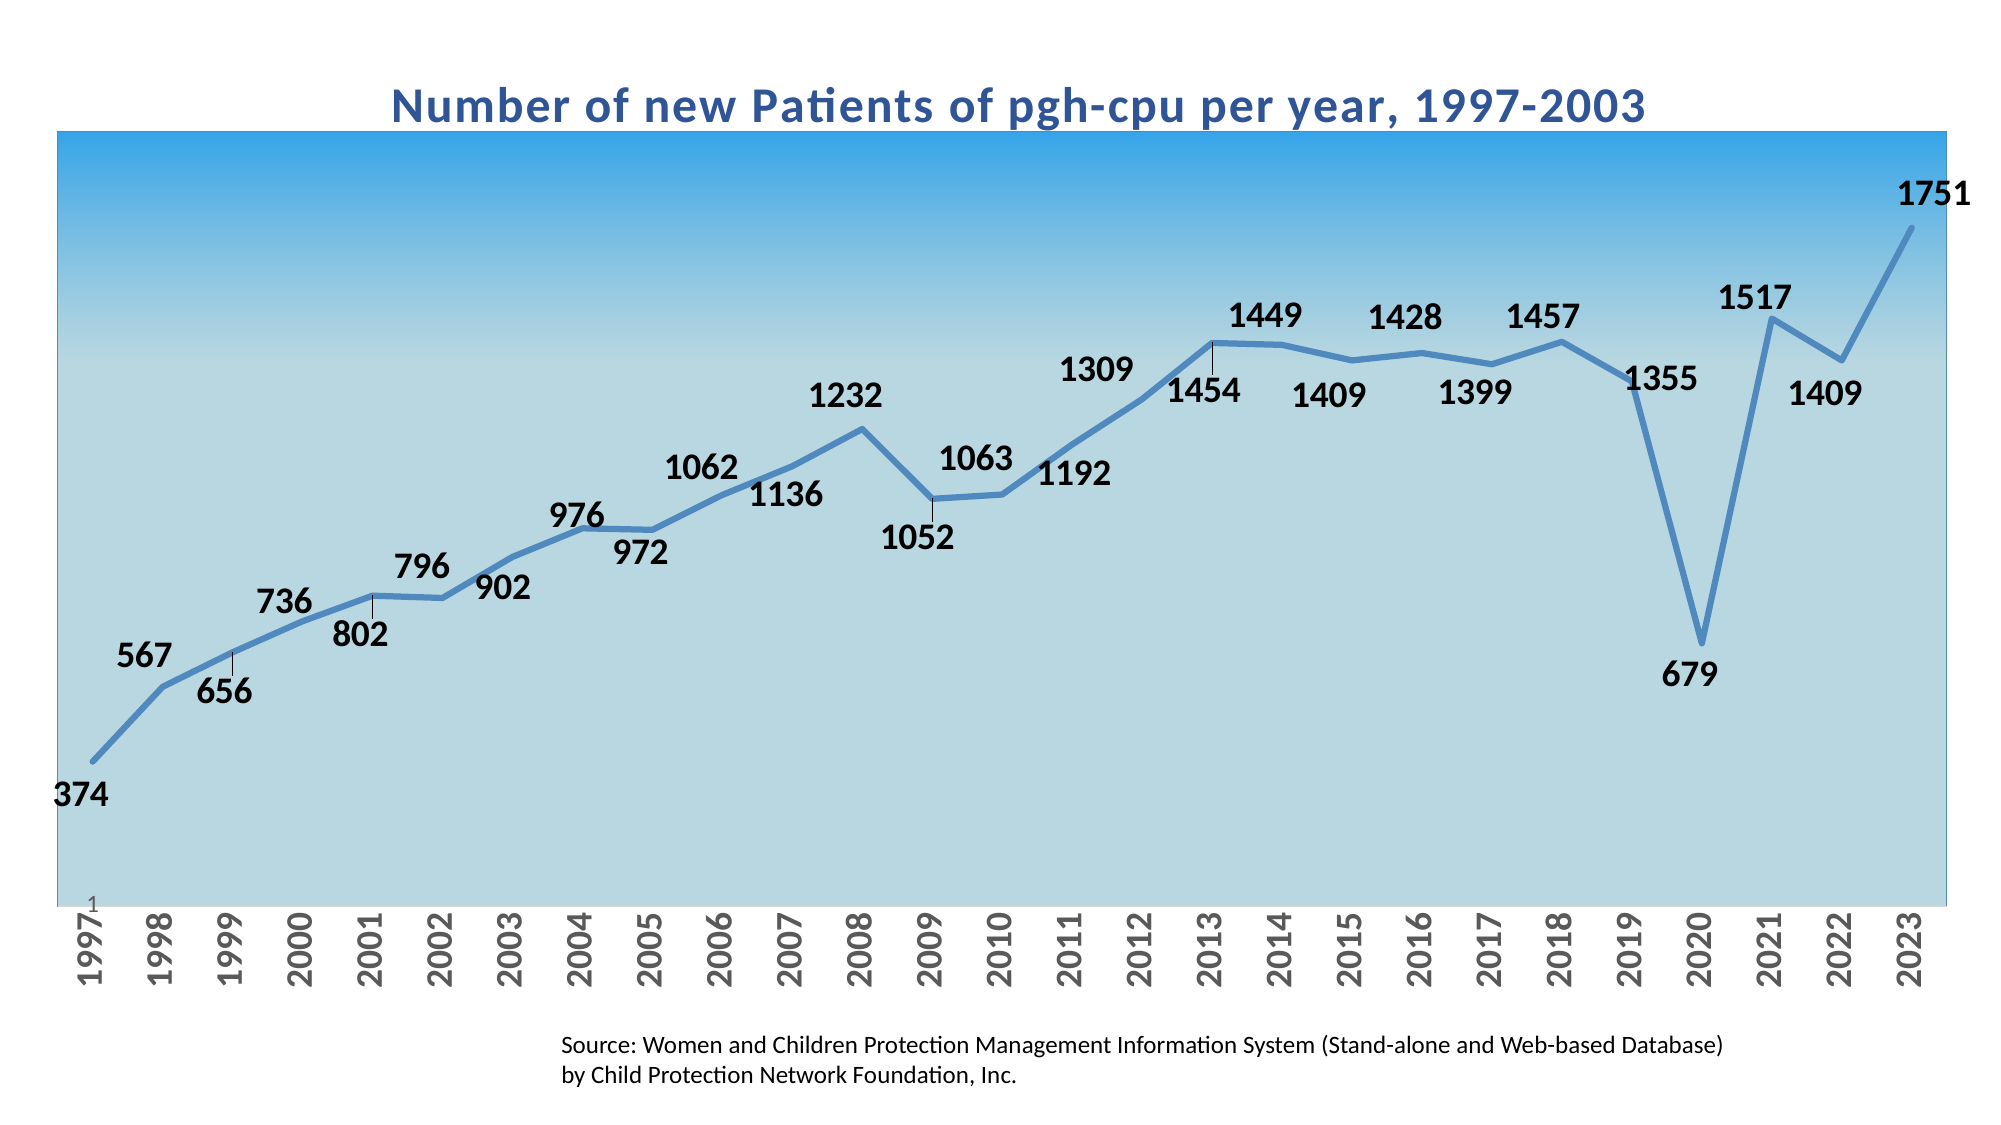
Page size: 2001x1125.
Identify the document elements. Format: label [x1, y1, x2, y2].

chart [52, 39, 1983, 1125]
